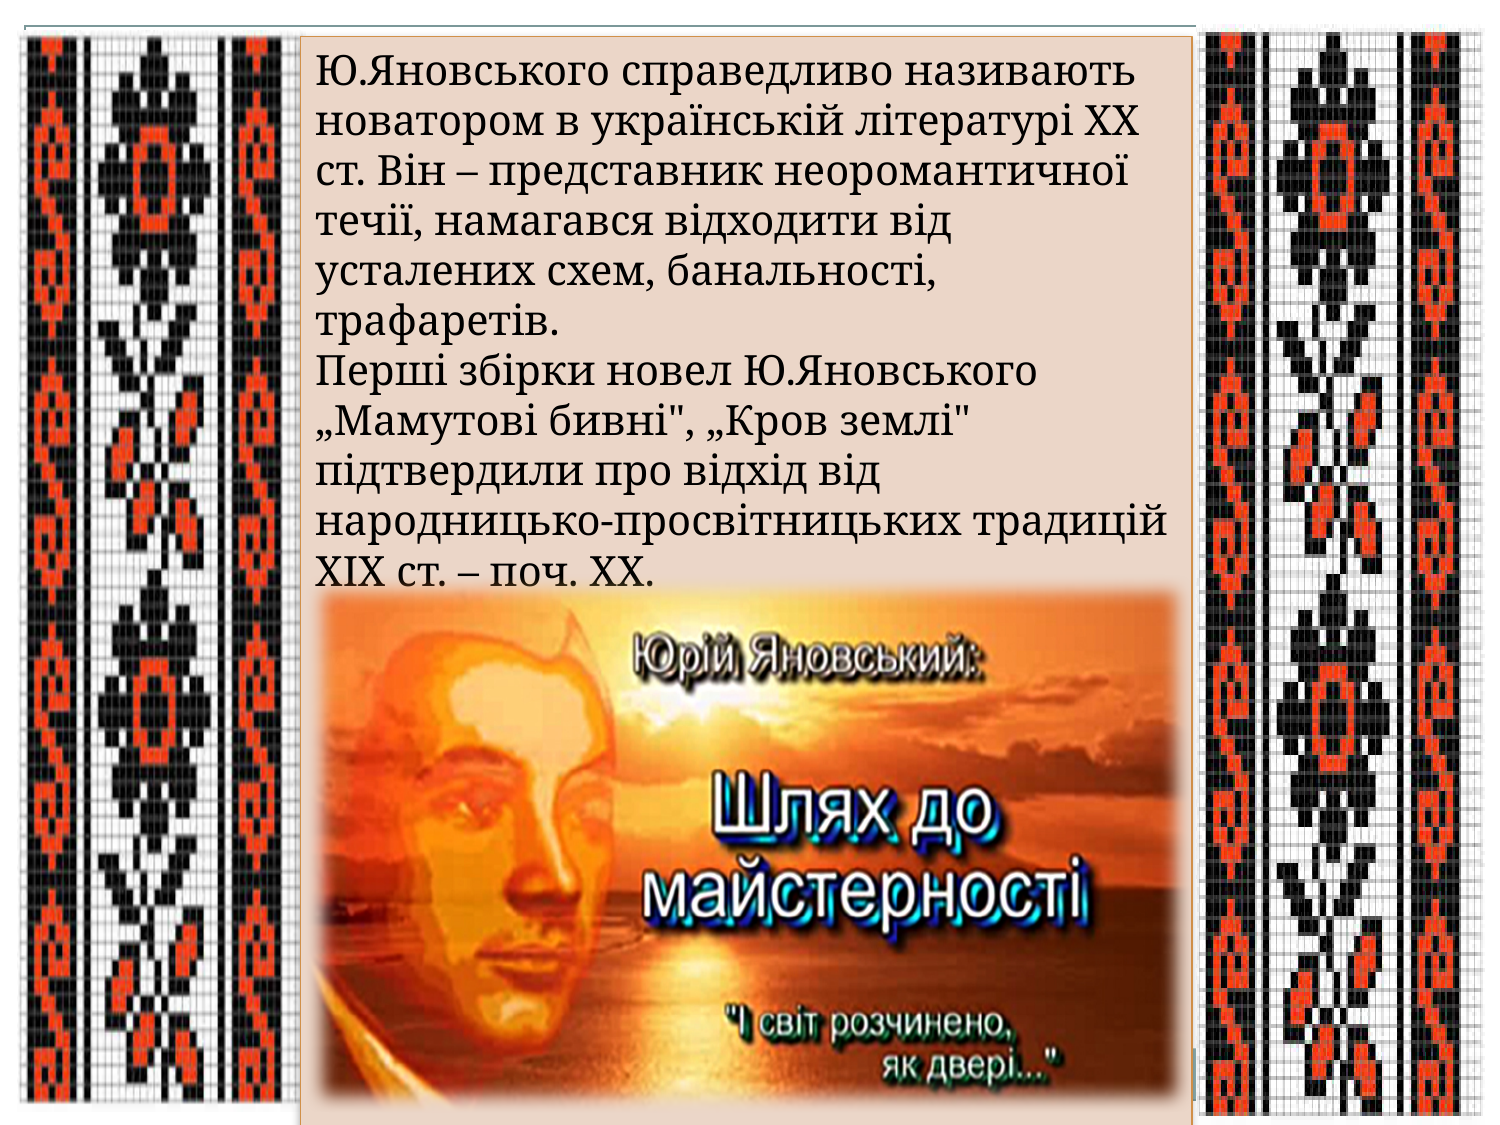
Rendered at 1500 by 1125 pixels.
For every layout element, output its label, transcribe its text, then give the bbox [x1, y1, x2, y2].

picture [17, 30, 1193, 1113]
text_box Ю.Яновського справедливо називають новатором в українській літературі ХХ ст. Він – представник неоромантичної течії, намагався відходити від усталених схем, банальності, трафаретів. Перші збірки новел Ю.Яновського „Мамутові бивні", „Кров землі" підтвердили про відхід від народницько-просвітницьких традицій ХІХ ст. – поч. ХХ. [311, 36, 1189, 572]
picture [1196, 24, 1485, 1125]
